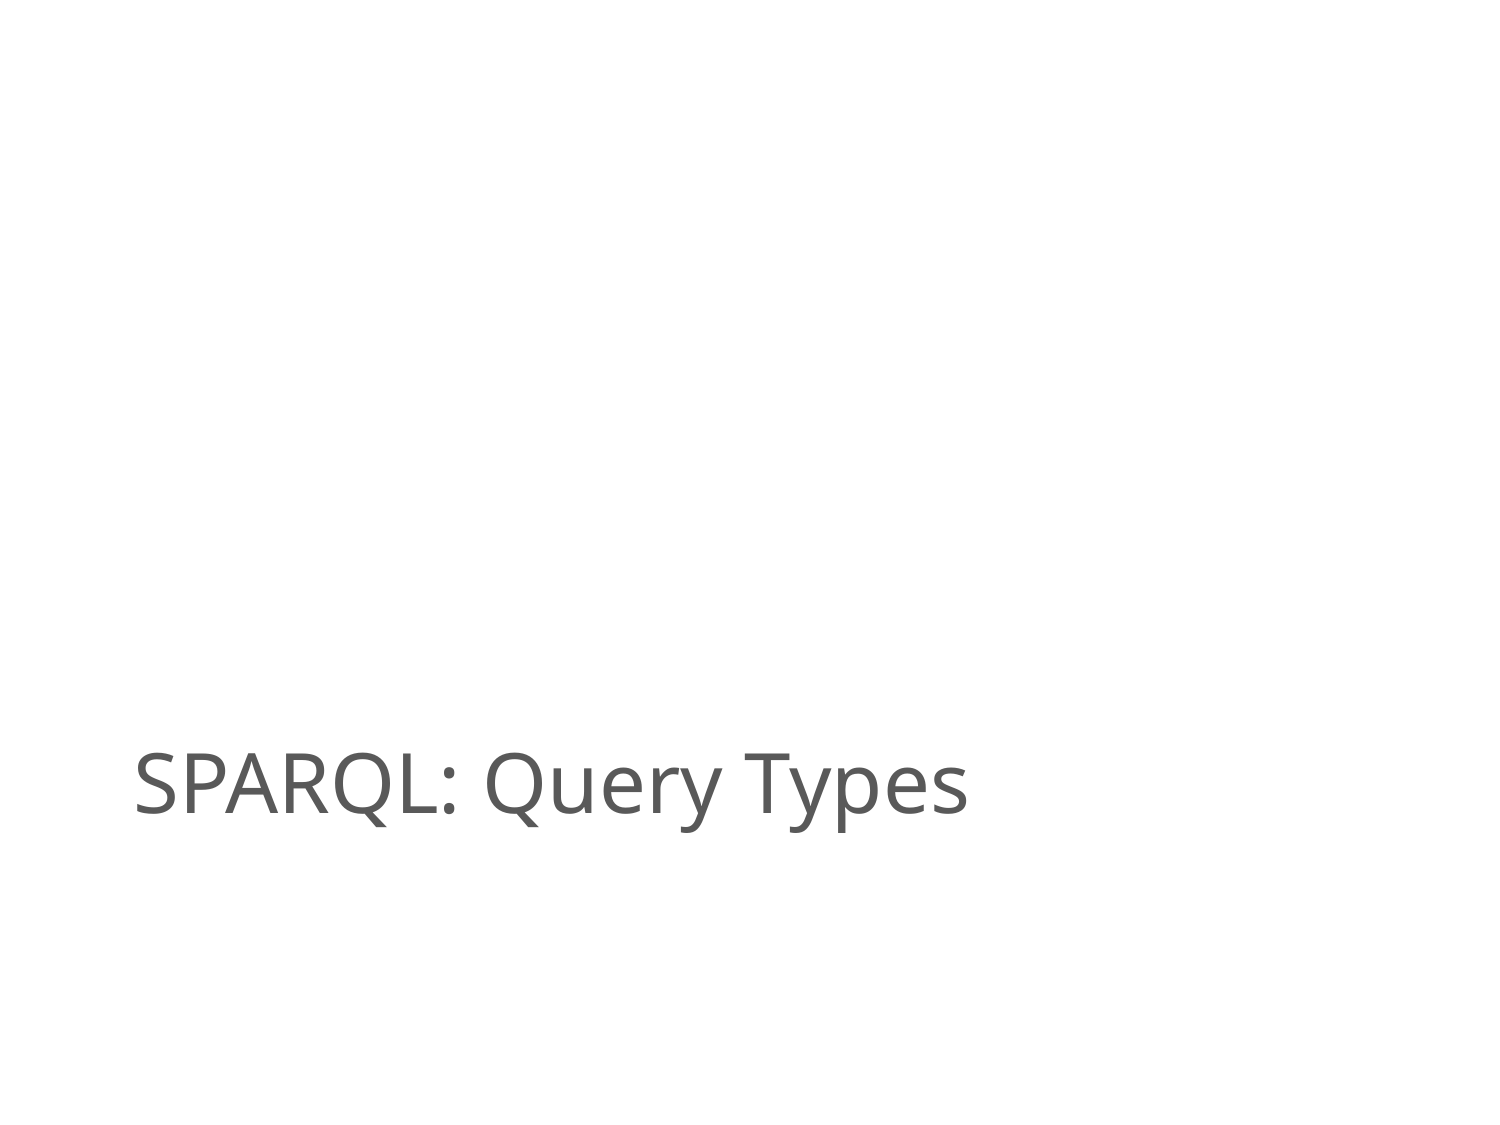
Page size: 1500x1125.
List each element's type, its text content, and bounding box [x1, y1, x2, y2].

title SPARQL: Query Types [118, 722, 1394, 947]
